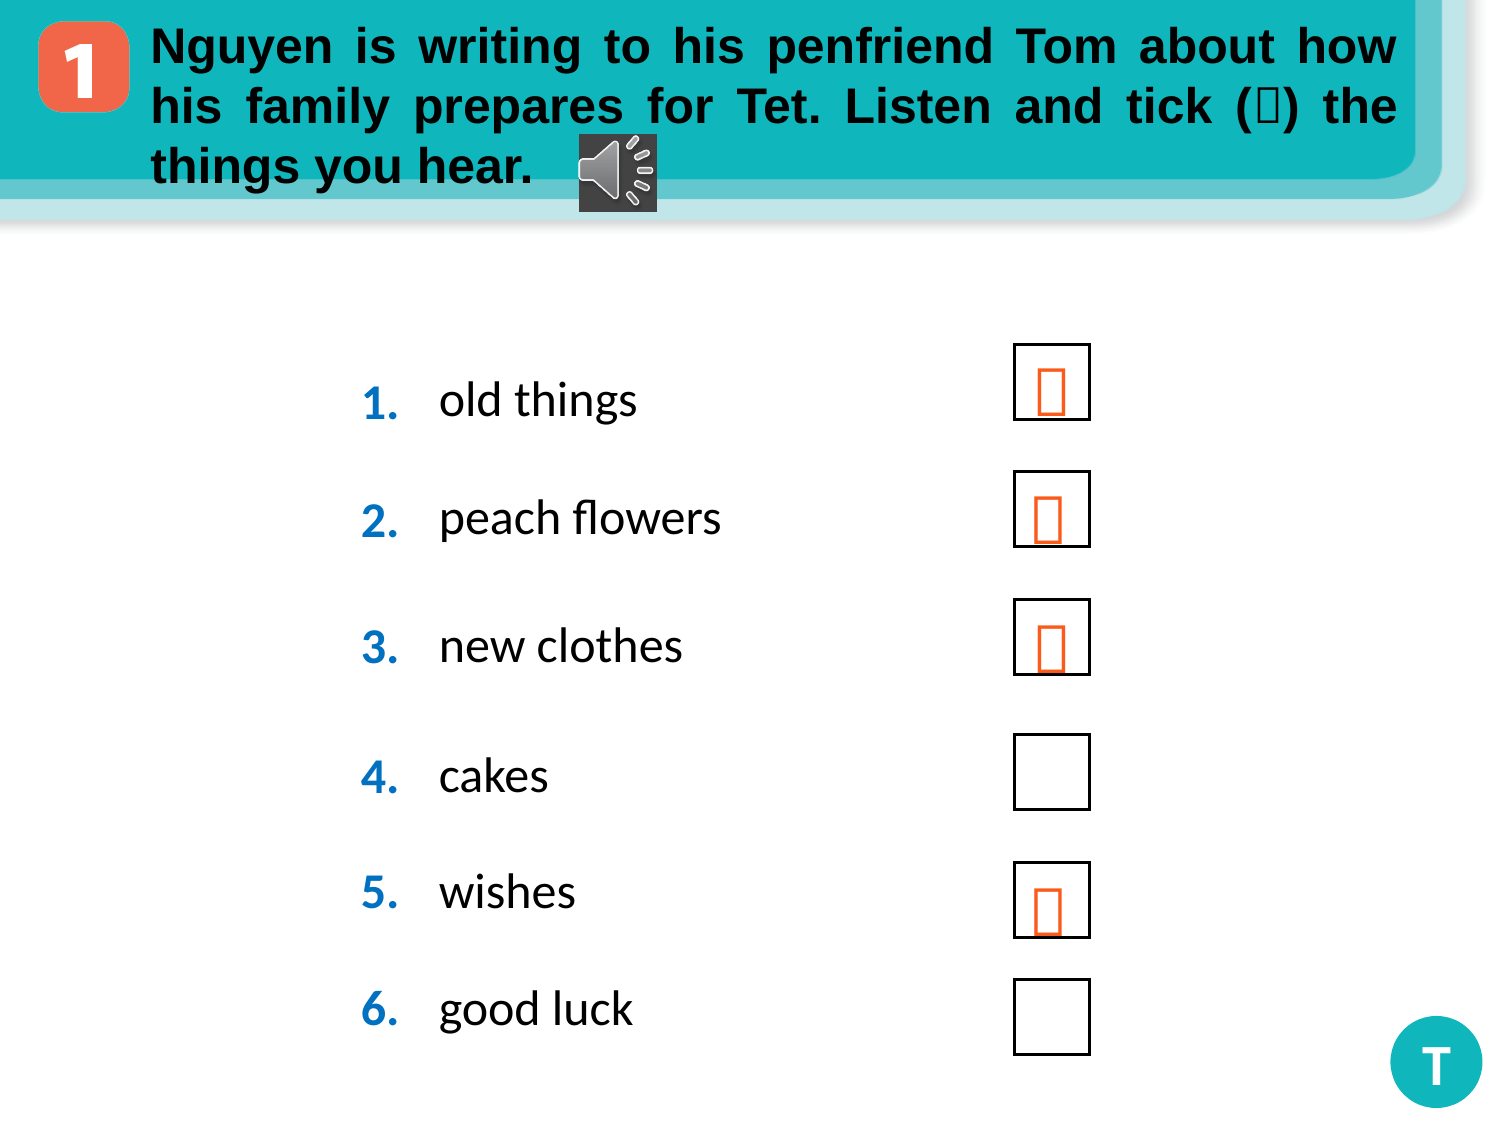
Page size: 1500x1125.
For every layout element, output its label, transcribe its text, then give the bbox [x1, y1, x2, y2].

text_box [1013, 598, 1090, 675]
text_box 1. [346, 362, 424, 437]
text_box 4. [346, 736, 424, 811]
text_box [1013, 734, 1090, 811]
text_box old things [423, 358, 861, 434]
text_box  [1013, 470, 1084, 565]
text_box 3. [346, 606, 424, 681]
text_box peach flowers [423, 476, 861, 552]
text_box cakes [423, 734, 861, 810]
text_box new clothes [423, 604, 861, 680]
text_box good luck [423, 968, 861, 1044]
text_box [1084, 862, 1090, 939]
text_box wishes [423, 851, 861, 927]
text_box 2. [346, 480, 424, 555]
text_box [1013, 978, 1090, 1055]
text_box  [1013, 862, 1084, 958]
picture [0, 0, 1500, 246]
text_box 5. [346, 851, 423, 927]
text_box T [1390, 1015, 1483, 1109]
text_box [1084, 471, 1090, 548]
text_box 6. [346, 968, 423, 1044]
text_box  [1016, 599, 1087, 695]
text_box  [1016, 342, 1087, 437]
